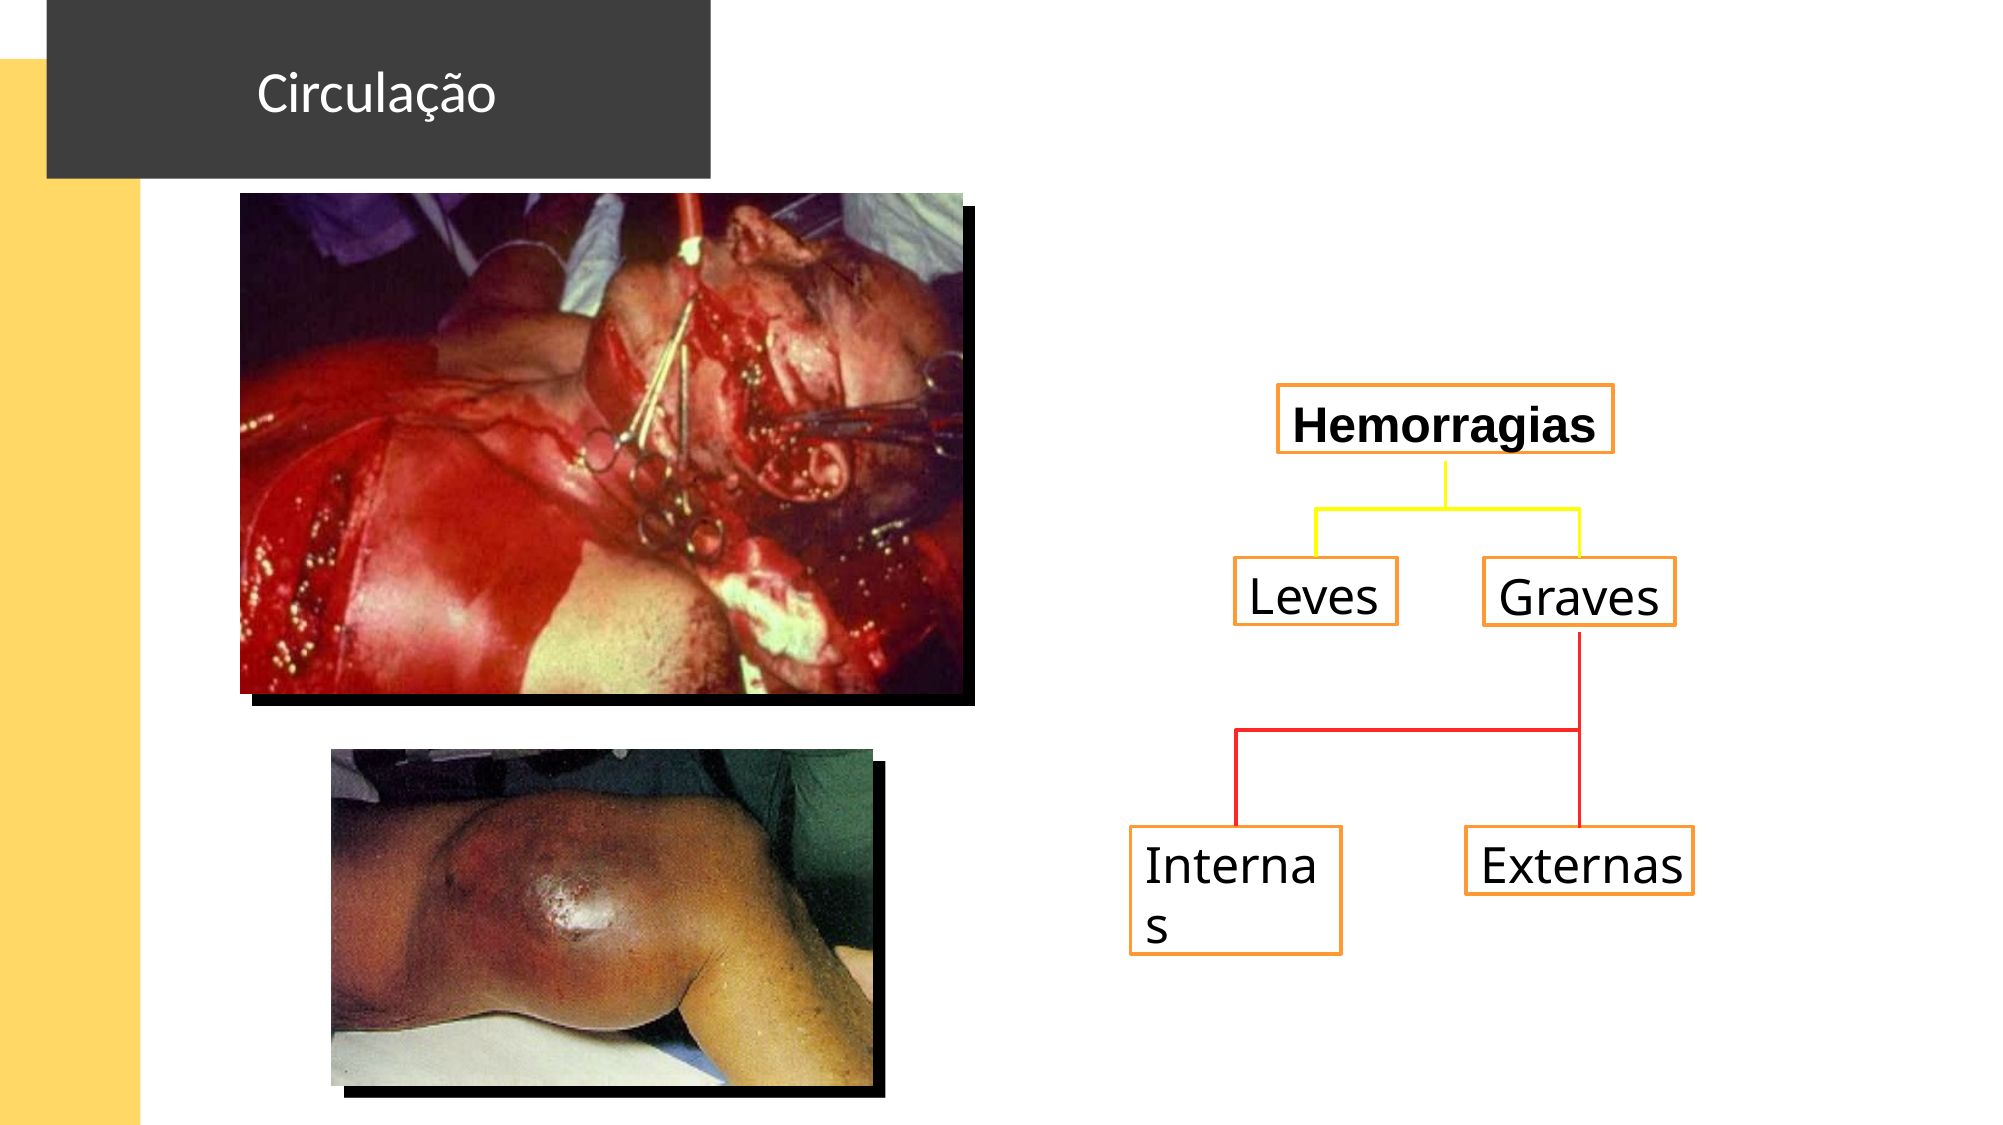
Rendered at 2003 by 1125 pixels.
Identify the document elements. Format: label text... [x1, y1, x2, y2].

title Circulação [255, 52, 503, 192]
text_box Internas [1130, 826, 1342, 954]
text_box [331, 749, 886, 1099]
text_box Externas [1465, 826, 1693, 894]
text_box Leves [1235, 557, 1398, 625]
text_box [1315, 460, 1580, 558]
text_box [1233, 631, 1582, 829]
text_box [240, 193, 976, 706]
text_box Hemorragias [1277, 385, 1614, 453]
text_box Graves [1483, 557, 1675, 626]
